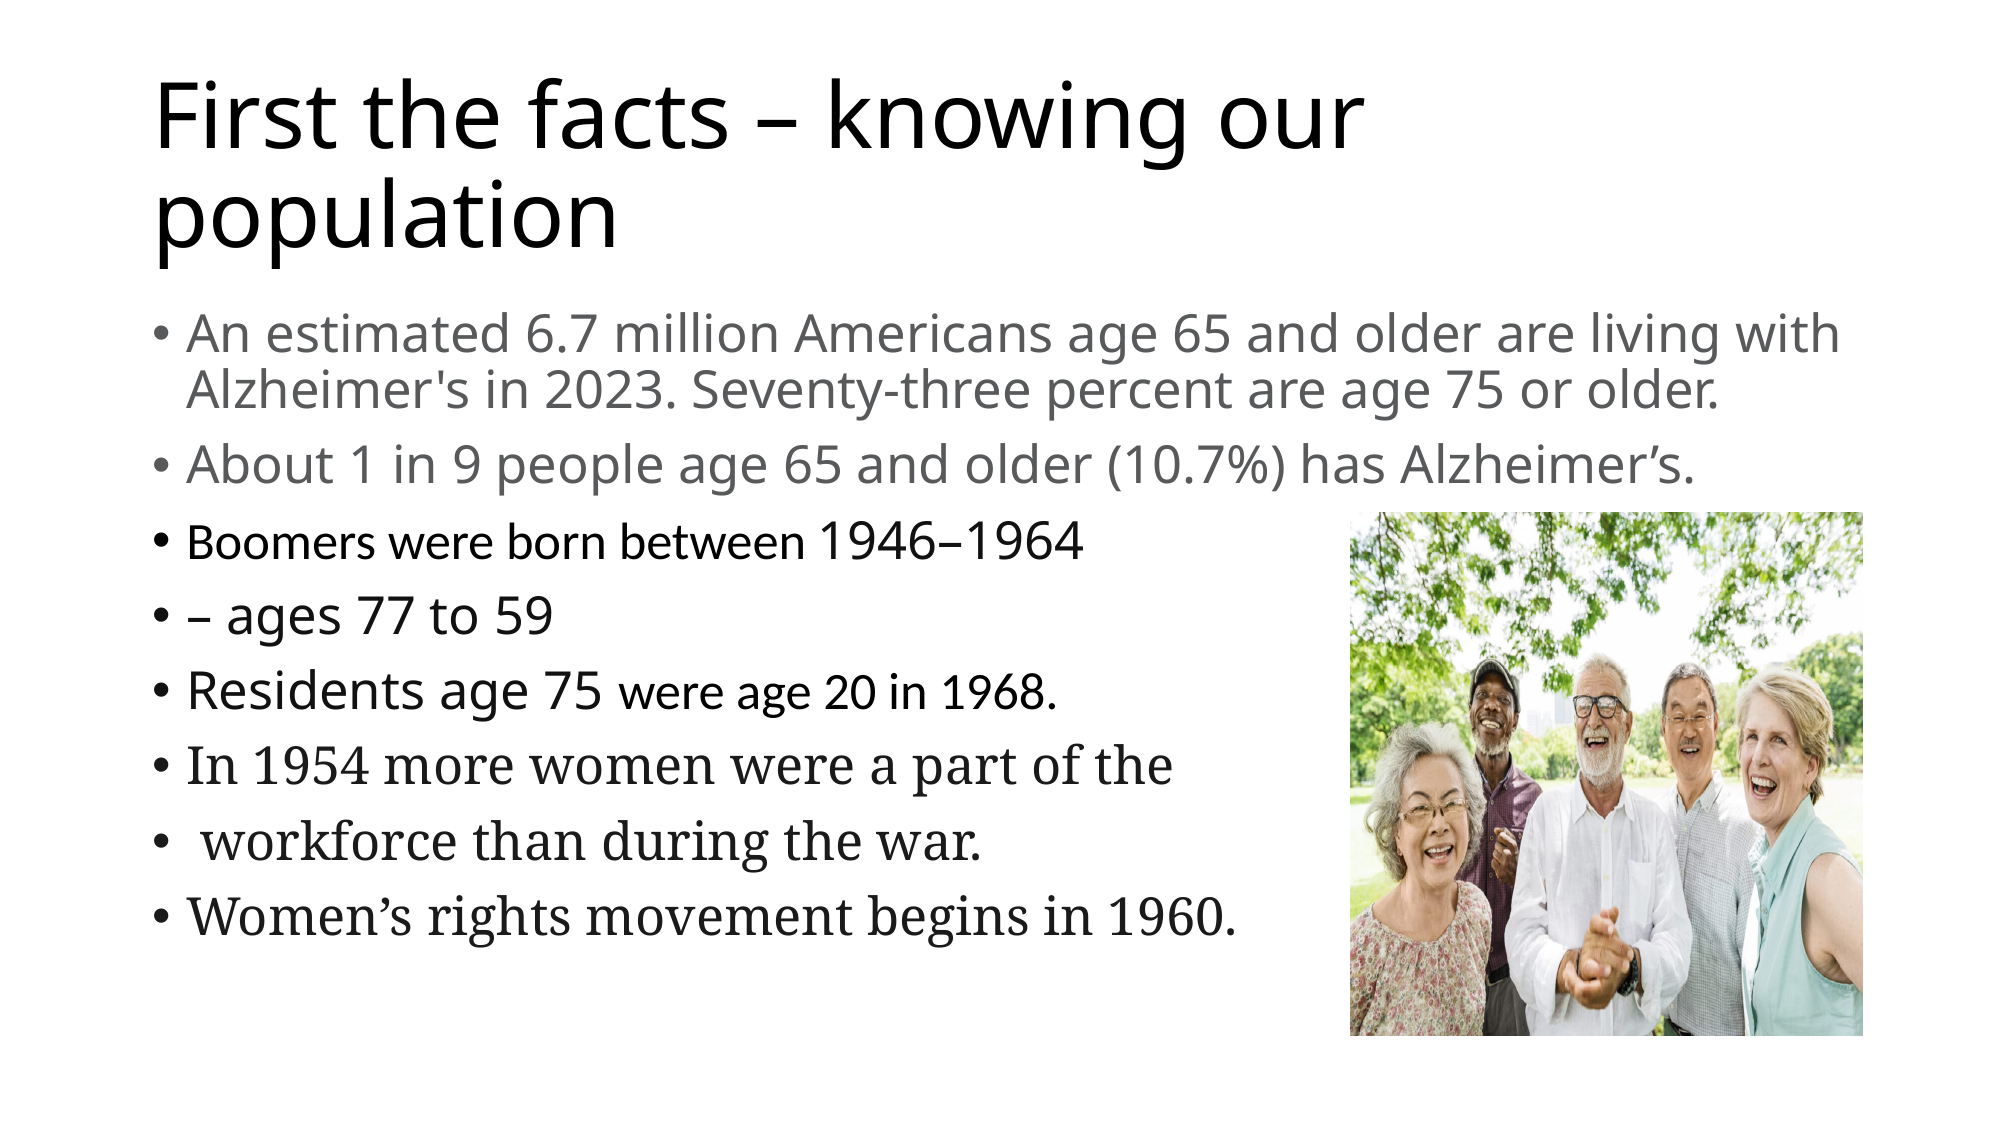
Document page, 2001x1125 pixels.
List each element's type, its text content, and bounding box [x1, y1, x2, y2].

picture [1350, 512, 1863, 1036]
title First the facts – knowing our population [137, 59, 1863, 278]
list An estimated 6.7 million Americans age 65 and older are living with Alzheimer's in 2023. Seventy-three percent are age 75 or older. About 1 in 9 people age 65 and older (10.7%) has Alzheimer’s. Boomers were born between 1946–1964 – ages 77 to 59 Residents age 75 were age 20 in 1968. In 1954 more women were a part of the workforce than during the war. Women’s rights movement begins in 1960. [137, 299, 1863, 1014]
